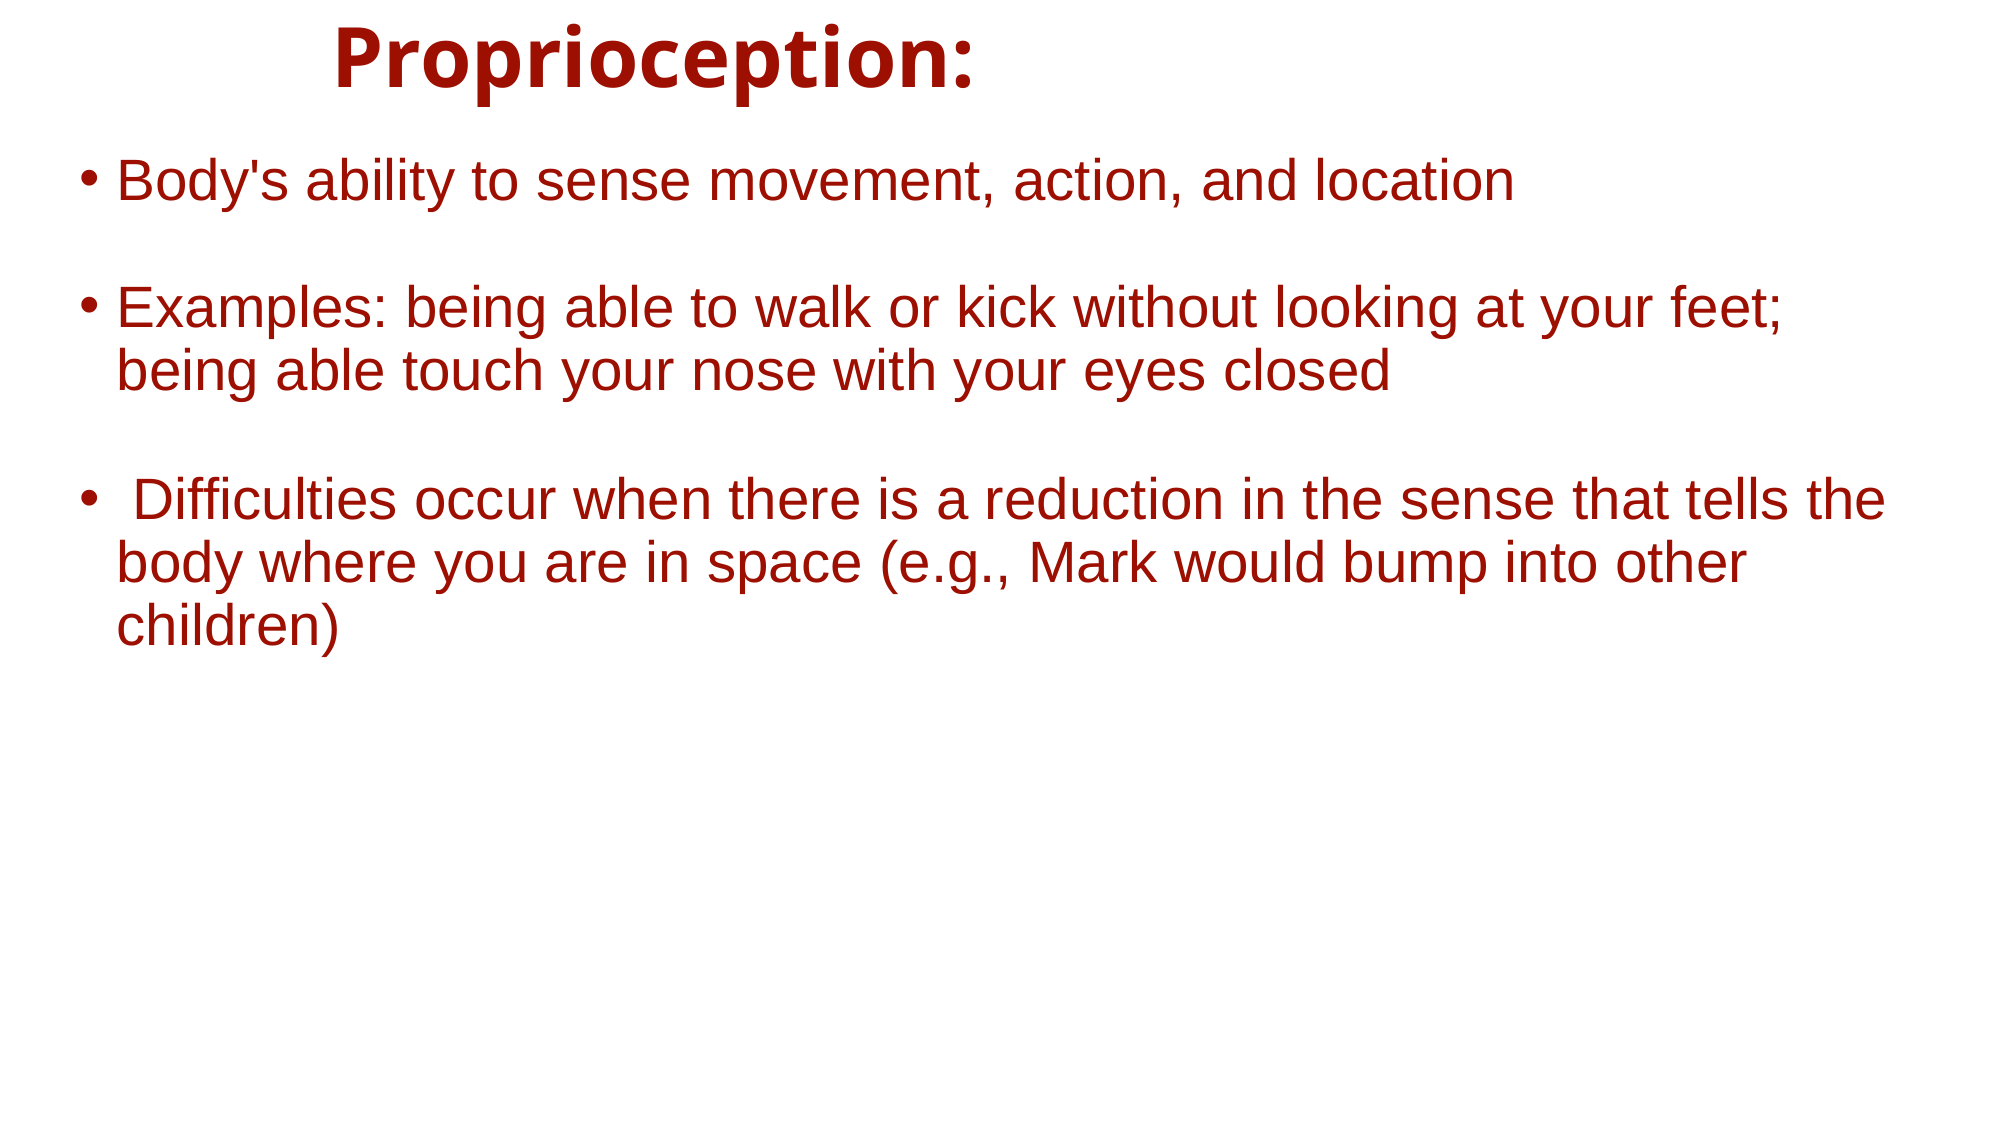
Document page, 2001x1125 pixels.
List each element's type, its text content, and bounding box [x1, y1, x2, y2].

list Body's ability to sense movement, action, and location Examples: being able to walk or kick without looking at your feet; being able touch your nose with your eyes closed Difficulties occur when there is a reduction in the sense that tells the body where you are in space (e.g., Mark would bump into other children) [64, 142, 1949, 1080]
title Proprioception: [316, 0, 1900, 121]
